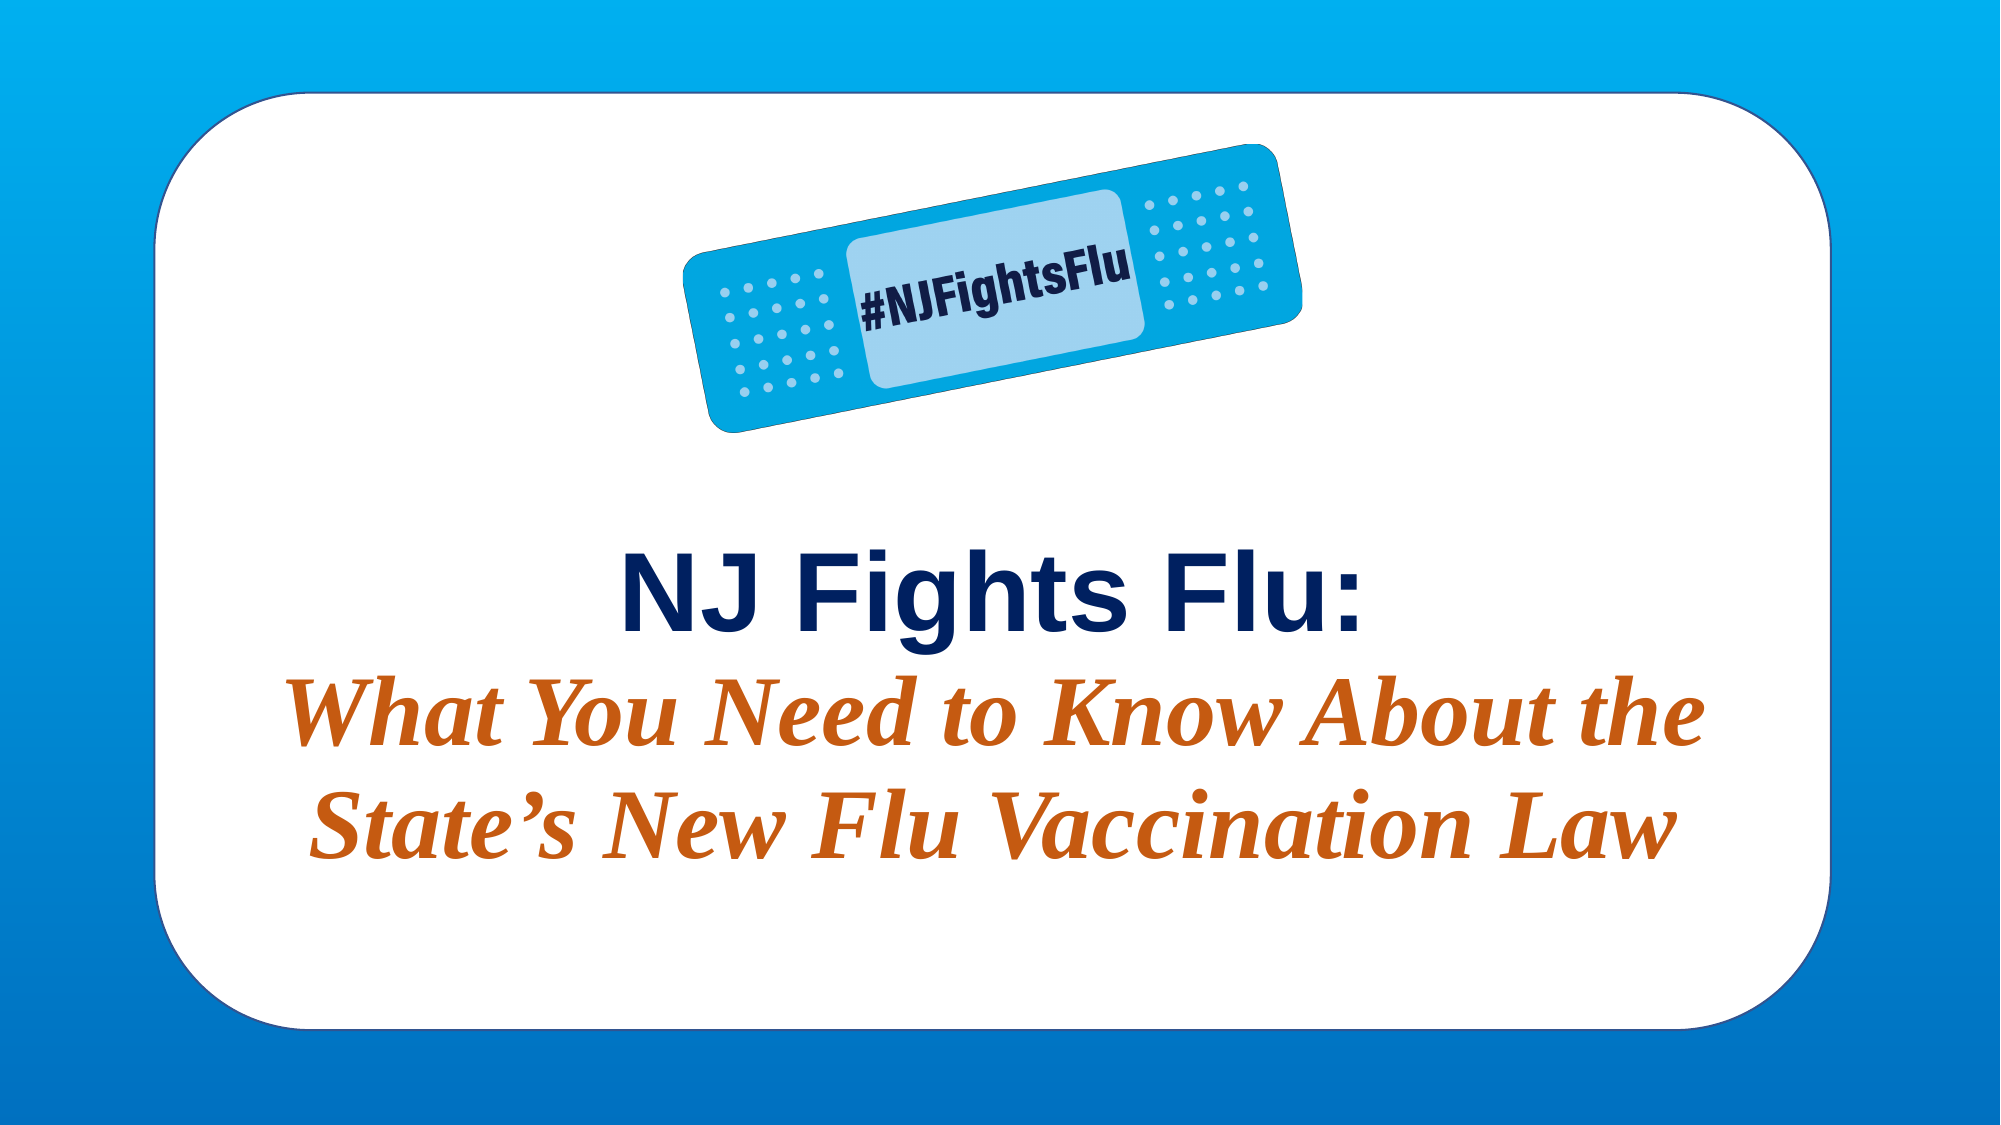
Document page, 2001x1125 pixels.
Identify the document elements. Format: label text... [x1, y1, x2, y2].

title NJ Fights Flu: What You Need to Know About the State’s New Flu Vaccination Law [243, 306, 1744, 888]
